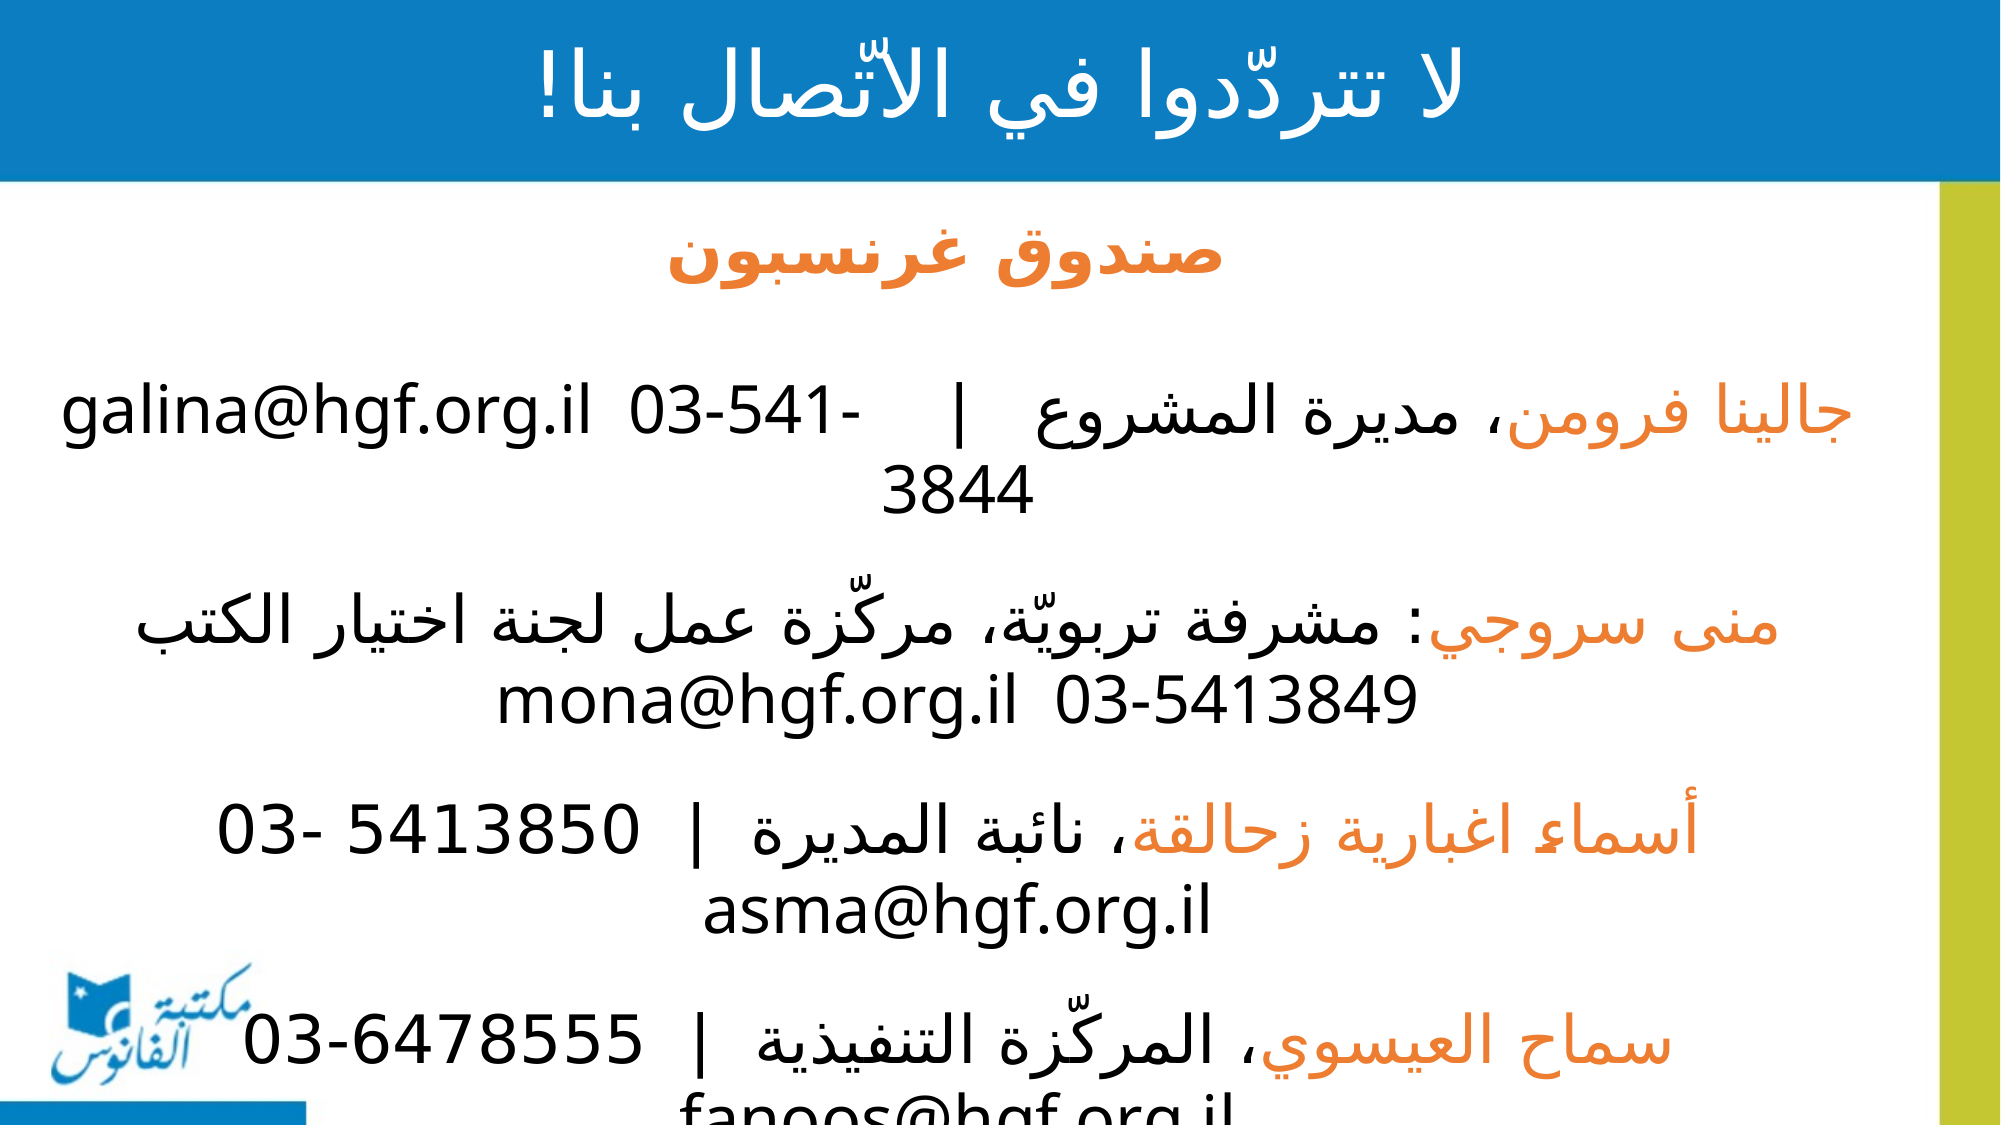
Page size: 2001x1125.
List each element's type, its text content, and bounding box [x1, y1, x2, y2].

text_box صندوق غرنسبون جالينا فرومن، مديرة المشروع | galina@hgf.org.il 03-541-3844 منى سروجي: مشرفة تربويّة، مركّزة عمل لجنة اختيار الكتب mona@hgf.org.il 03-5413849 أسماء اغبارية زحالقة، نائبة المديرة | 5413850 -03 asma@hgf.org.il سماح العيسوي، المركّزة التنفيذية | 6478555-03 fanoos@hgf.org.il [0, 199, 1916, 1125]
picture [0, 180, 2001, 1125]
text_box لا تتردّدوا في الاتّصال بنا! [0, 0, 2000, 175]
